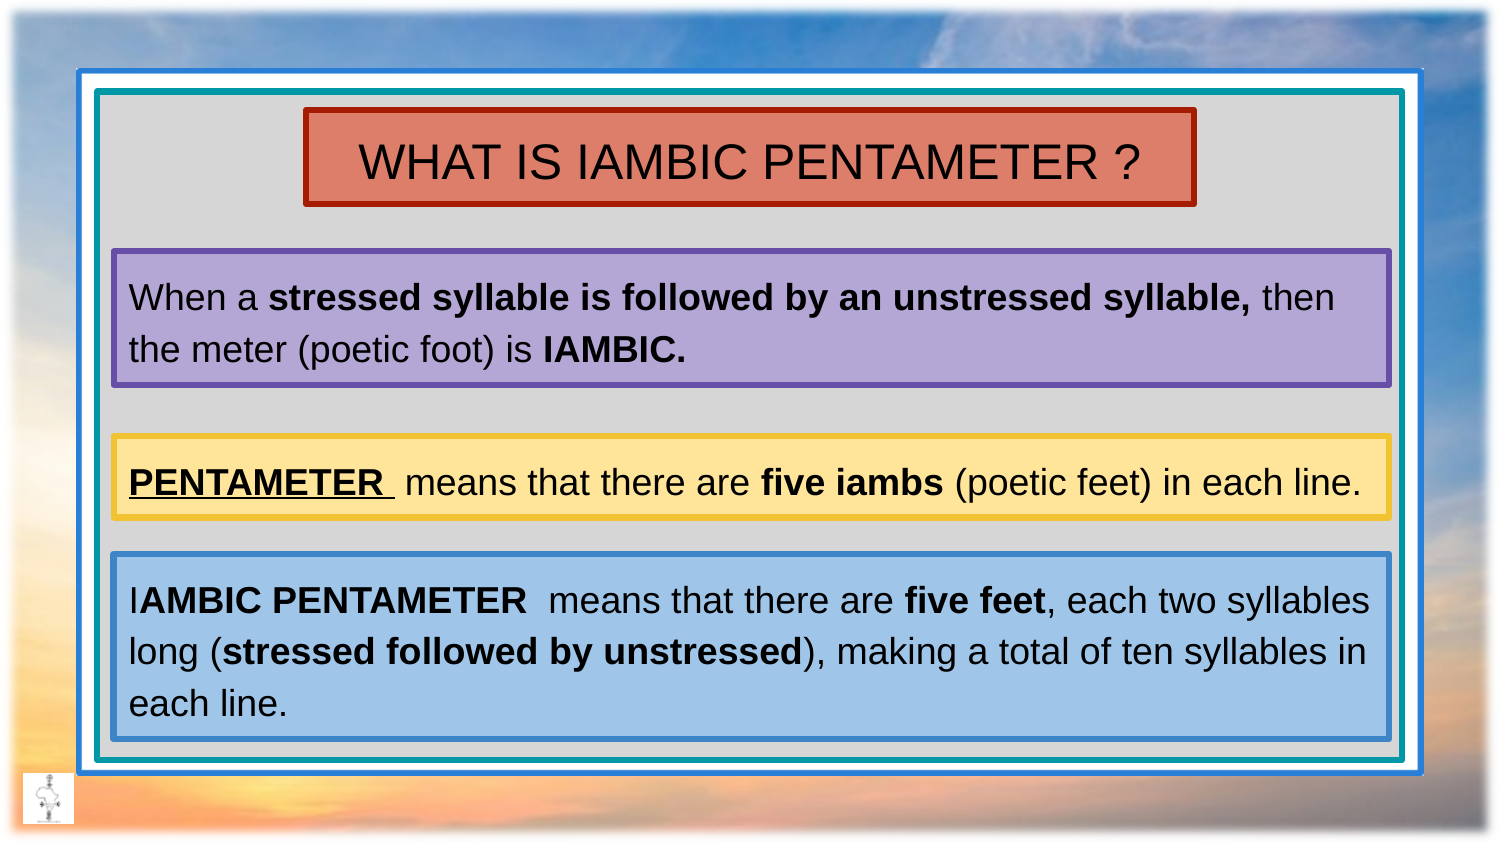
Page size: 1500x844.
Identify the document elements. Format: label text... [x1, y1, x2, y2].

text_box IAMBIC PENTAMETER means that there are five feet, each two syllables long (stressed followed by unstressed), making a total of ten syllables in each line. [113, 553, 1389, 740]
text_box WHAT IS IAMBIC PENTAMETER ? [306, 109, 1194, 205]
text_box PENTAMETER means that there are five iambs (poetic feet) in each line. [113, 435, 1389, 518]
text_box [97, 91, 1403, 760]
picture [0, 0, 1500, 844]
text_box When a stressed syllable is followed by an unstressed syllable, then the meter (poetic foot) is IAMBIC. [113, 251, 1389, 385]
